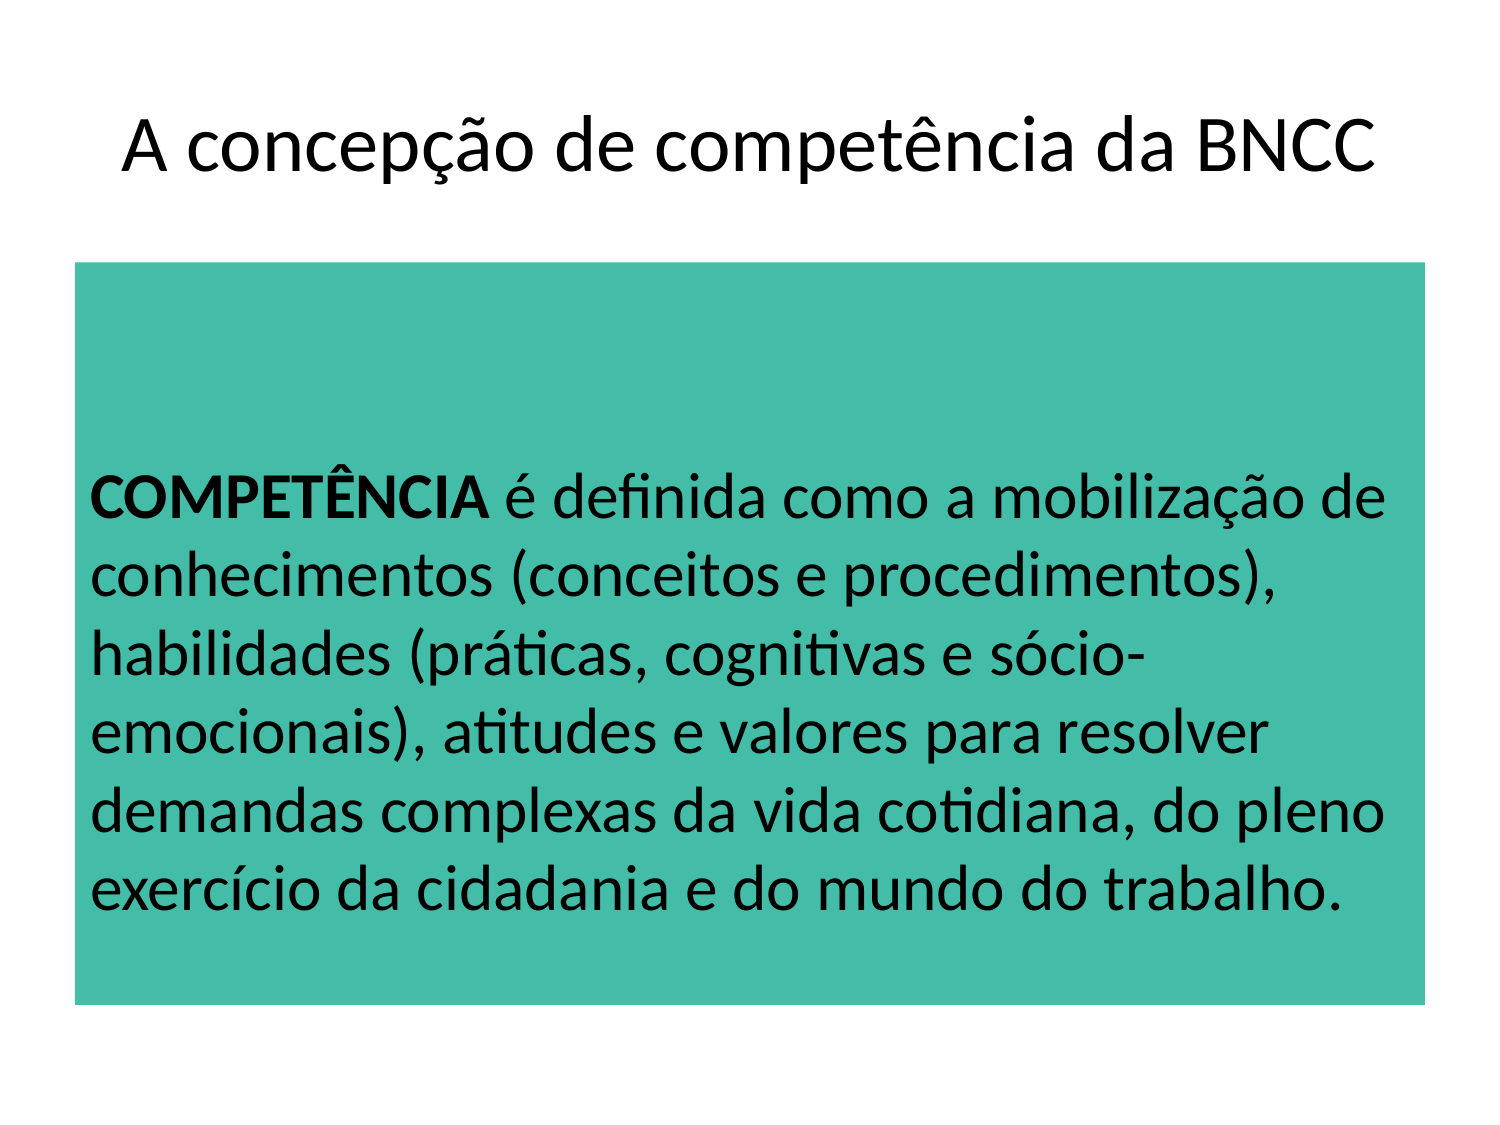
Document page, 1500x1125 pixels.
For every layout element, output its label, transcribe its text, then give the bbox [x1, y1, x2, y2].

title A concepção de competência da BNCC [75, 45, 1425, 233]
list COMPETÊNCIA é definida como a mobilização de conhecimentos (conceitos e procedimentos), habilidades (práticas, cognitivas e sócio-emocionais), atitudes e valores para resolver demandas complexas da vida cotidiana, do pleno exercício da cidadania e do mundo do trabalho. [75, 262, 1425, 1005]
